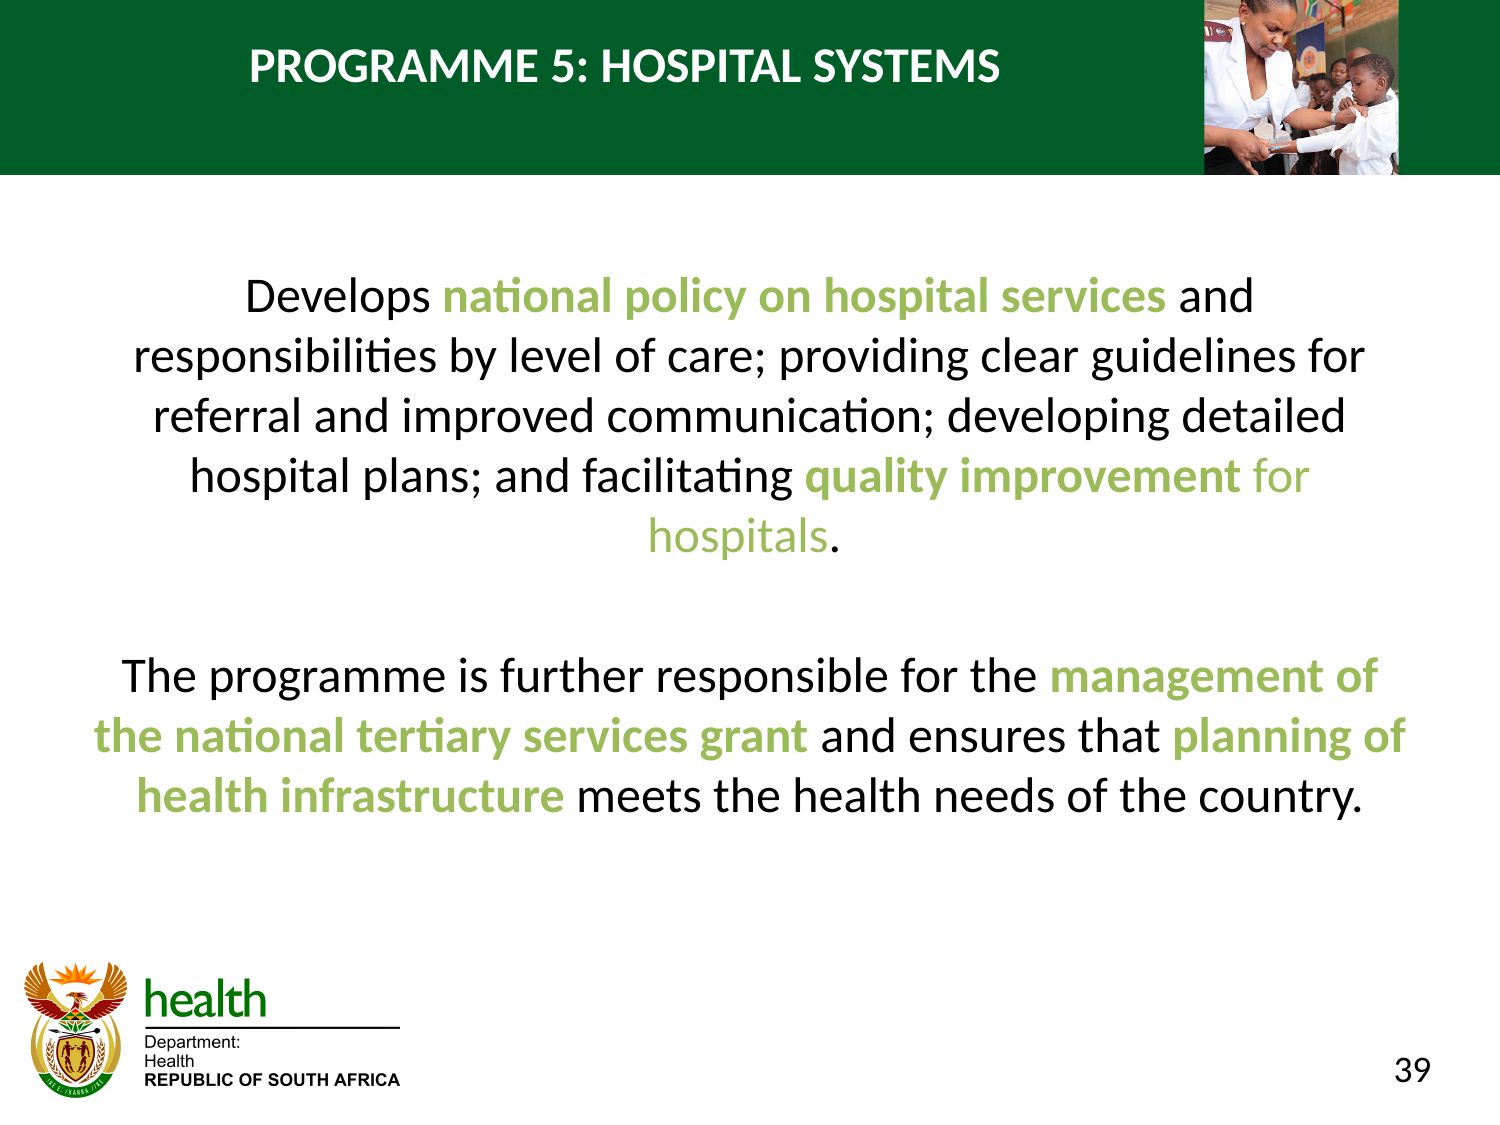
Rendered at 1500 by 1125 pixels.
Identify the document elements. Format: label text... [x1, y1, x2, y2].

list Develops national policy on hospital services and responsibilities by level of care; providing clear guidelines for referral and improved communication; developing detailed hospital plans; and facilitating quality improvement for hospitals. The programme is further responsible for the management of the national tertiary services grant and ensures that planning of health infrastructure meets the health needs of the country. [75, 200, 1425, 1010]
picture [1204, 0, 1399, 175]
slide_number 39 [1362, 1037, 1463, 1098]
picture [24, 962, 400, 1098]
title PROGRAMME 5: HOSPITAL SYSTEMS [75, 24, 1176, 132]
